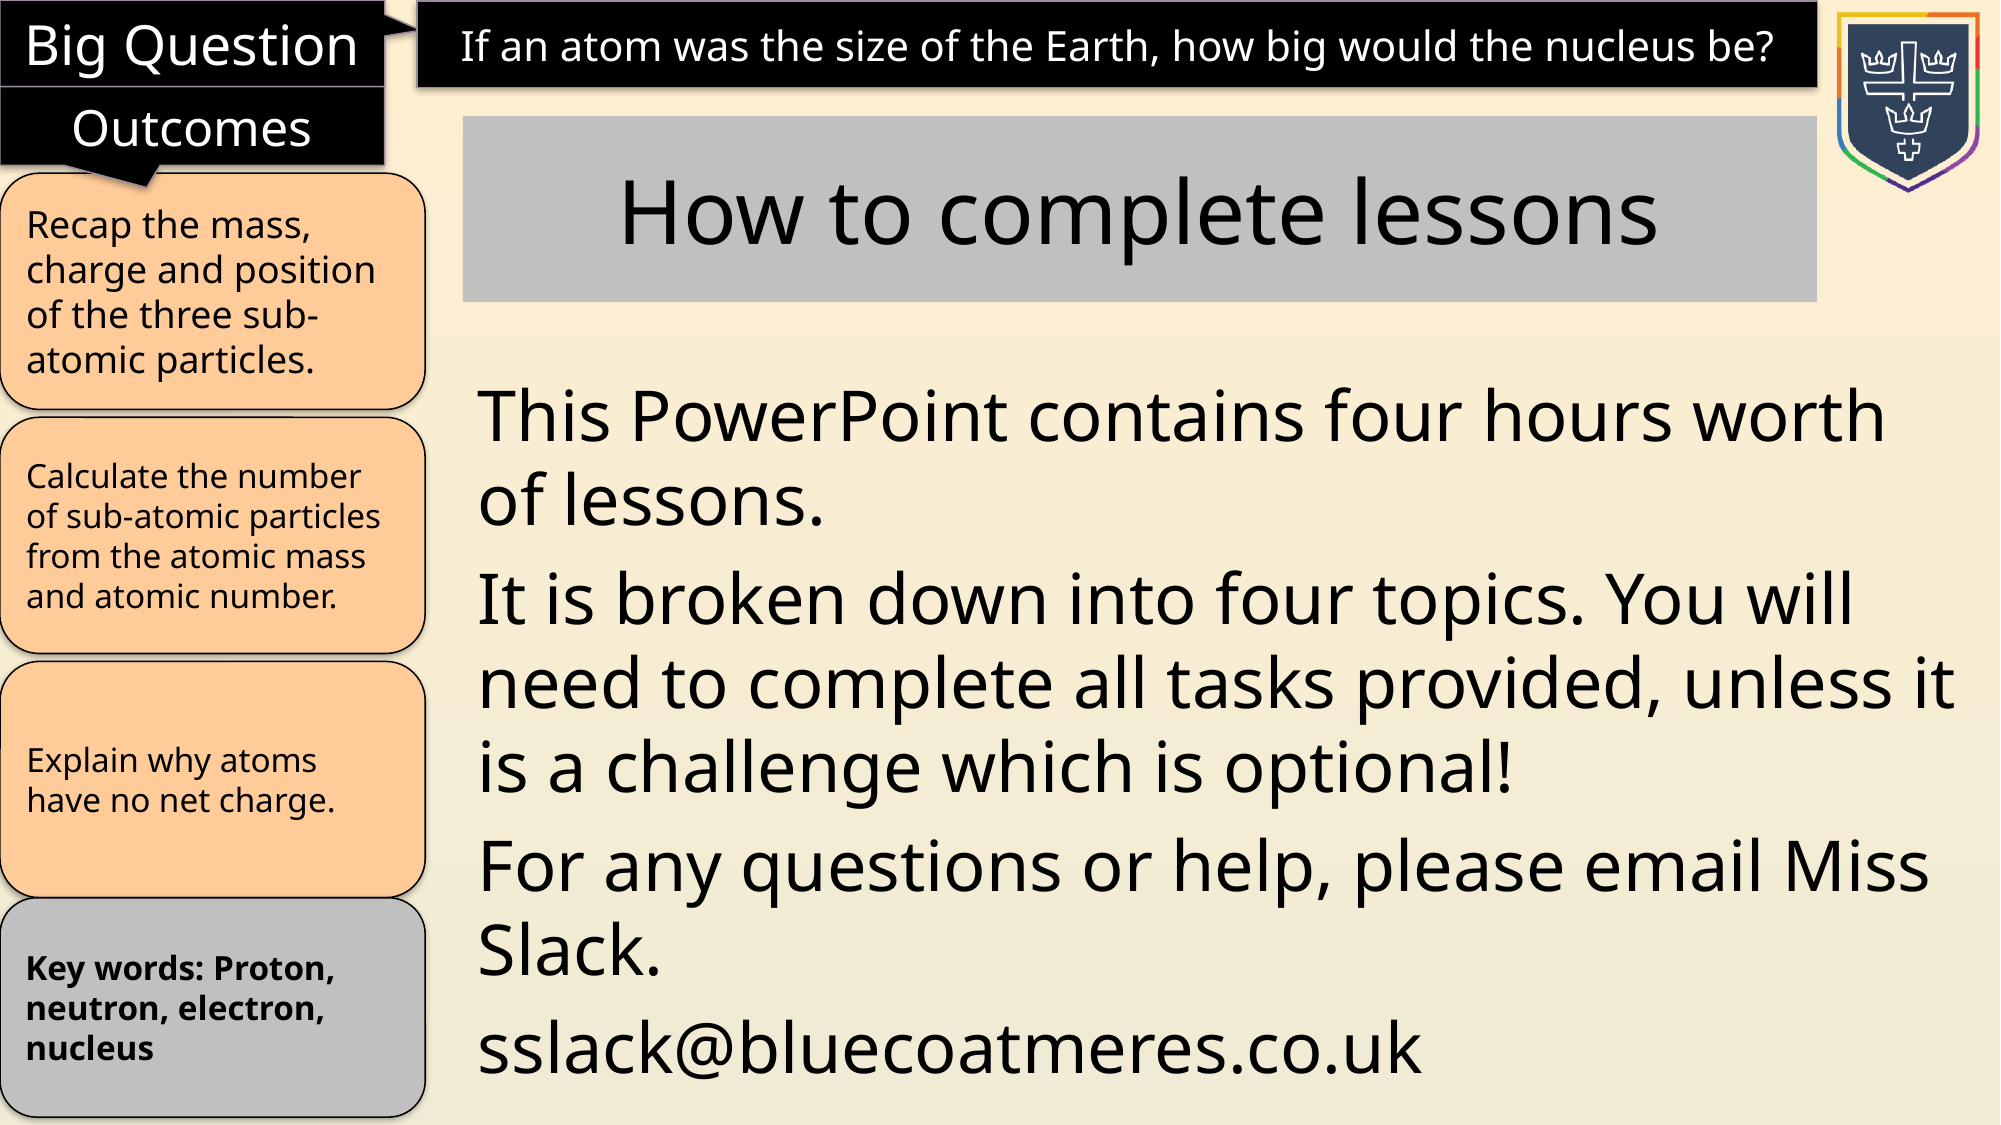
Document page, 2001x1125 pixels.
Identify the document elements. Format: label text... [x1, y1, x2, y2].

list How to complete lessons [462, 116, 1817, 303]
list This PowerPoint contains four hours worth of lessons. It is broken down into four topics. You will need to complete all tasks provided, unless it is a challenge which is optional! For any questions or help, please email Miss Slack. sslack@bluecoatmeres.co.uk [462, 363, 1983, 1104]
picture [1817, 11, 2000, 194]
